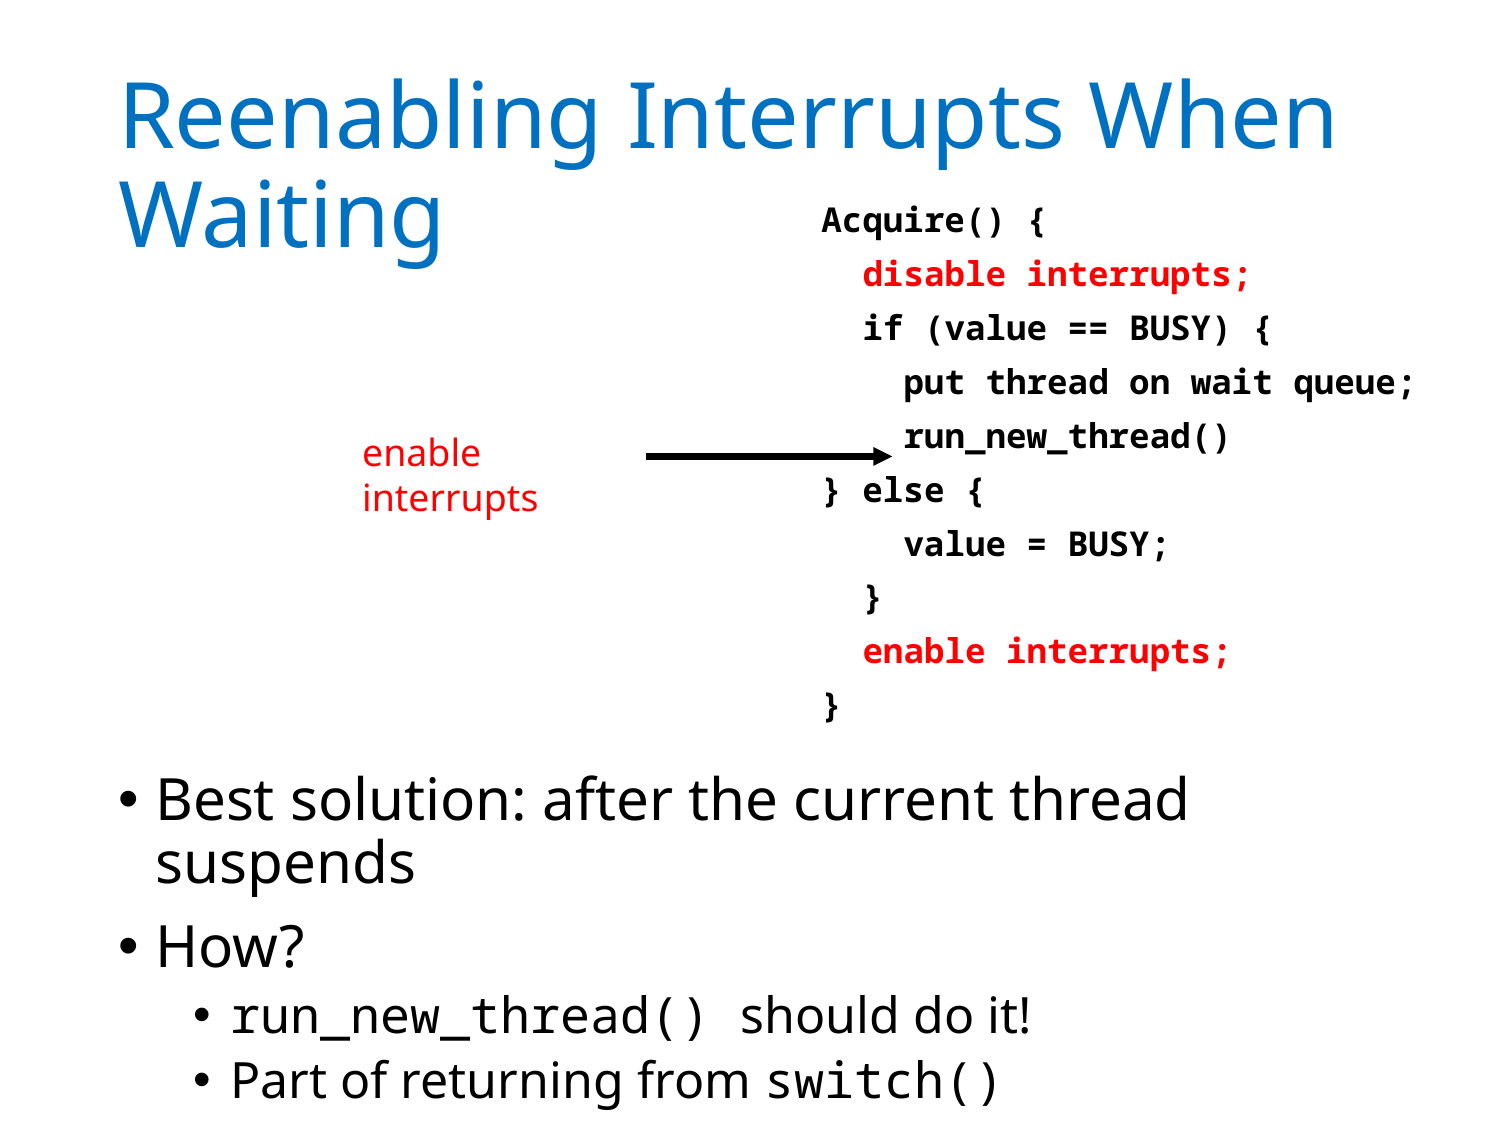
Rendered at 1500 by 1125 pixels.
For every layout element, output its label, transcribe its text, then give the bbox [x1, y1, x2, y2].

text_box Acquire() { disable interrupts; if (value == BUSY) { put thread on wait queue; run_new_thread() } else { value = BUSY; } enable interrupts; } [806, 195, 1444, 763]
text_box enable interrupts [347, 421, 639, 527]
title Reenabling Interrupts When Waiting [103, 59, 1397, 278]
list Best solution: after the current thread suspends How? run_new_thread() should do it! Part of returning from switch() [103, 762, 1397, 1100]
